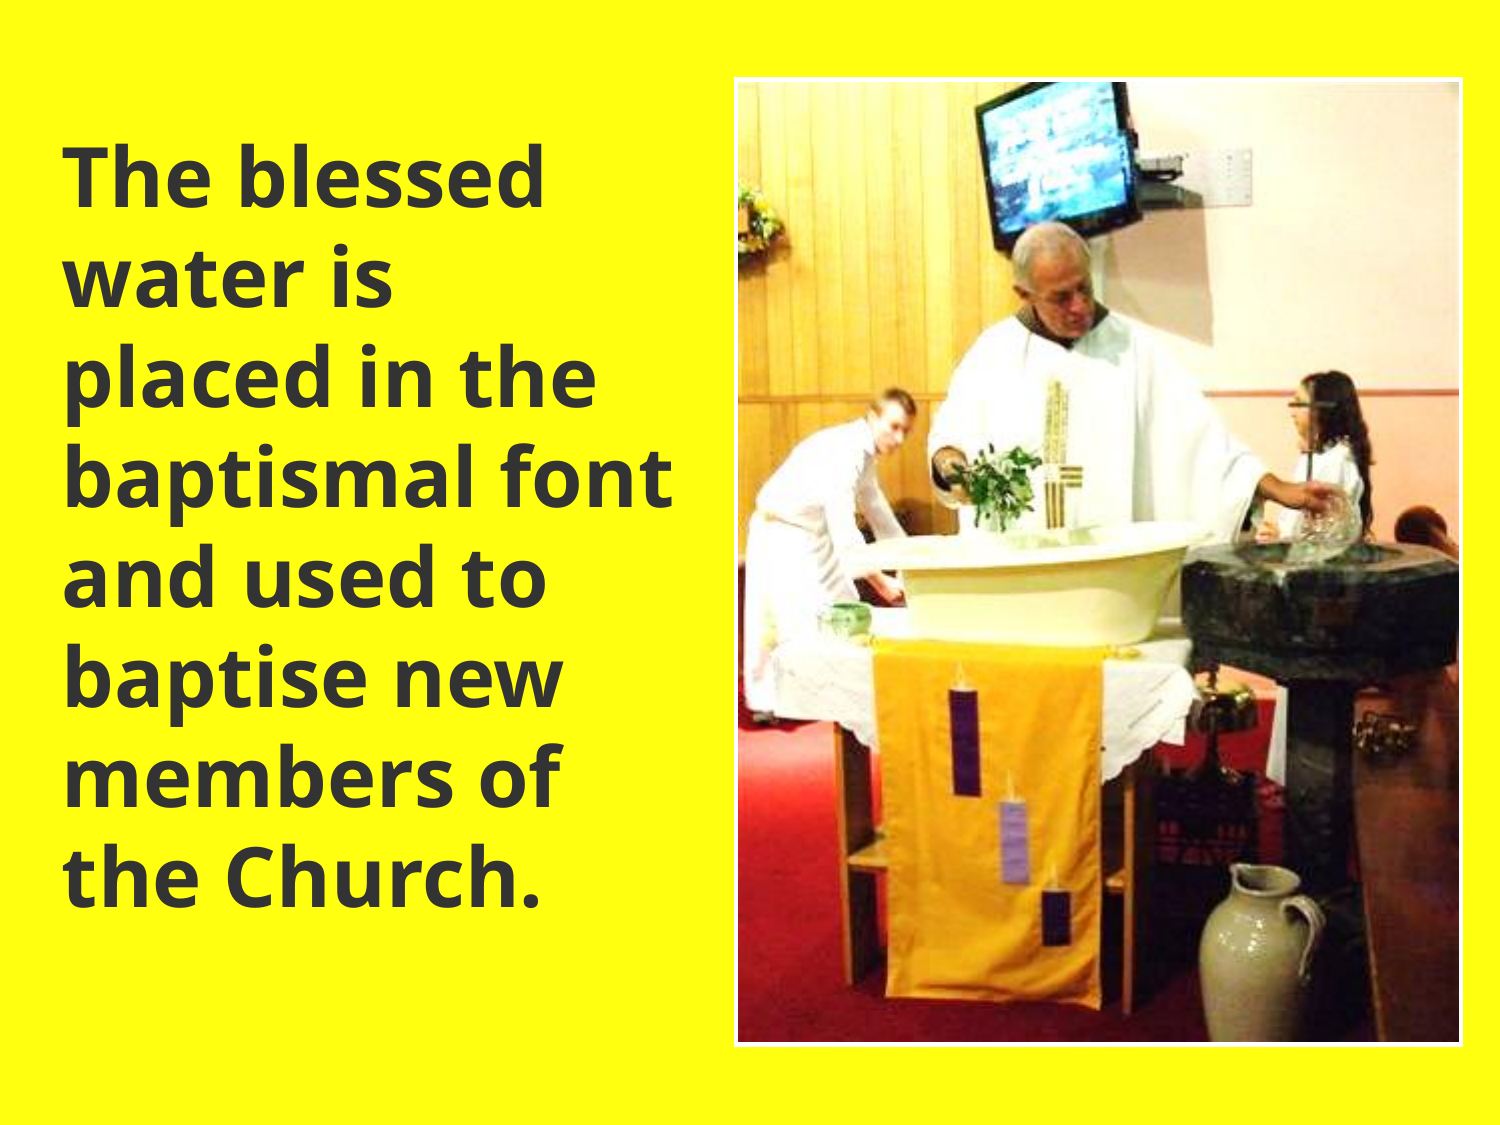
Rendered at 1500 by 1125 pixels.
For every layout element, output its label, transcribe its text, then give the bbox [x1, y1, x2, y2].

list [738, 81, 1459, 1043]
list The blessed water is placed in the baptismal font and used to baptise new members of the Church. [46, 116, 692, 1008]
